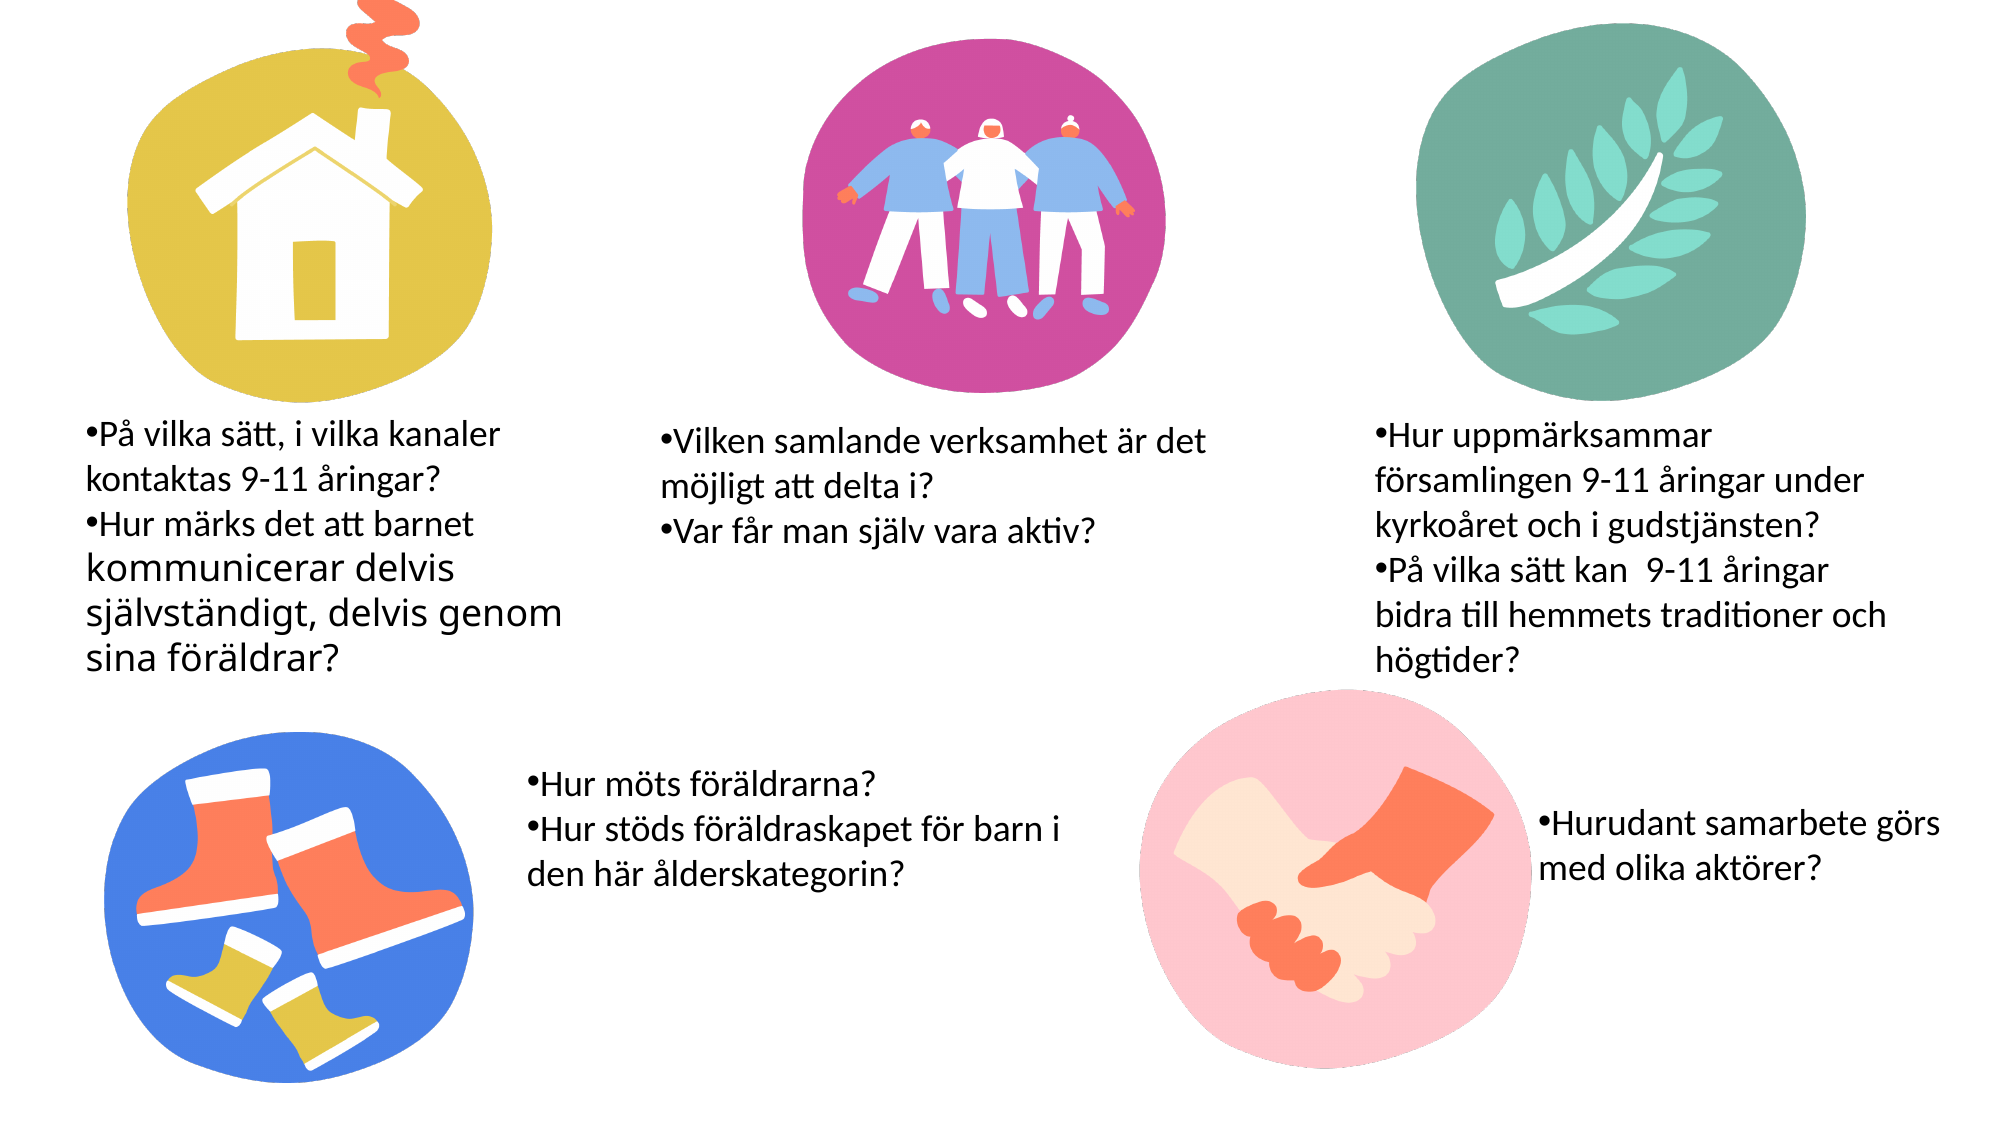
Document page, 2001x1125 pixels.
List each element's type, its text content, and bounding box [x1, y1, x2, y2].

text_box Hur möts föräldrarna? Hur stöds föräldraskapet för barn i den här ålderskategorin? [512, 751, 1095, 901]
picture [763, 0, 1197, 428]
picture [1377, 0, 1841, 444]
text_box På vilka sätt, i vilka kanaler kontaktas 9-11 åringar? Hur märks det att barnet kommunicerar delvis självständigt, delvis genom sina föräldrar? [70, 401, 596, 687]
text_box Hurudant samarbete görs med olika aktörer? [1567, 790, 2000, 896]
text_box Vilken samlande verksamhet är det möjligt att delta i? Var får man själv vara aktiv? [645, 408, 1290, 559]
picture [70, 692, 504, 1125]
picture [92, 0, 525, 413]
text_box Hur uppmärksammar församlingen 9-11 åringar under kyrkoåret och i gudstjänsten? På vilka sätt kan 9-11 åringar bidra till hemmets traditioner och högtider? [1360, 402, 1929, 688]
picture [1103, 647, 1567, 1111]
